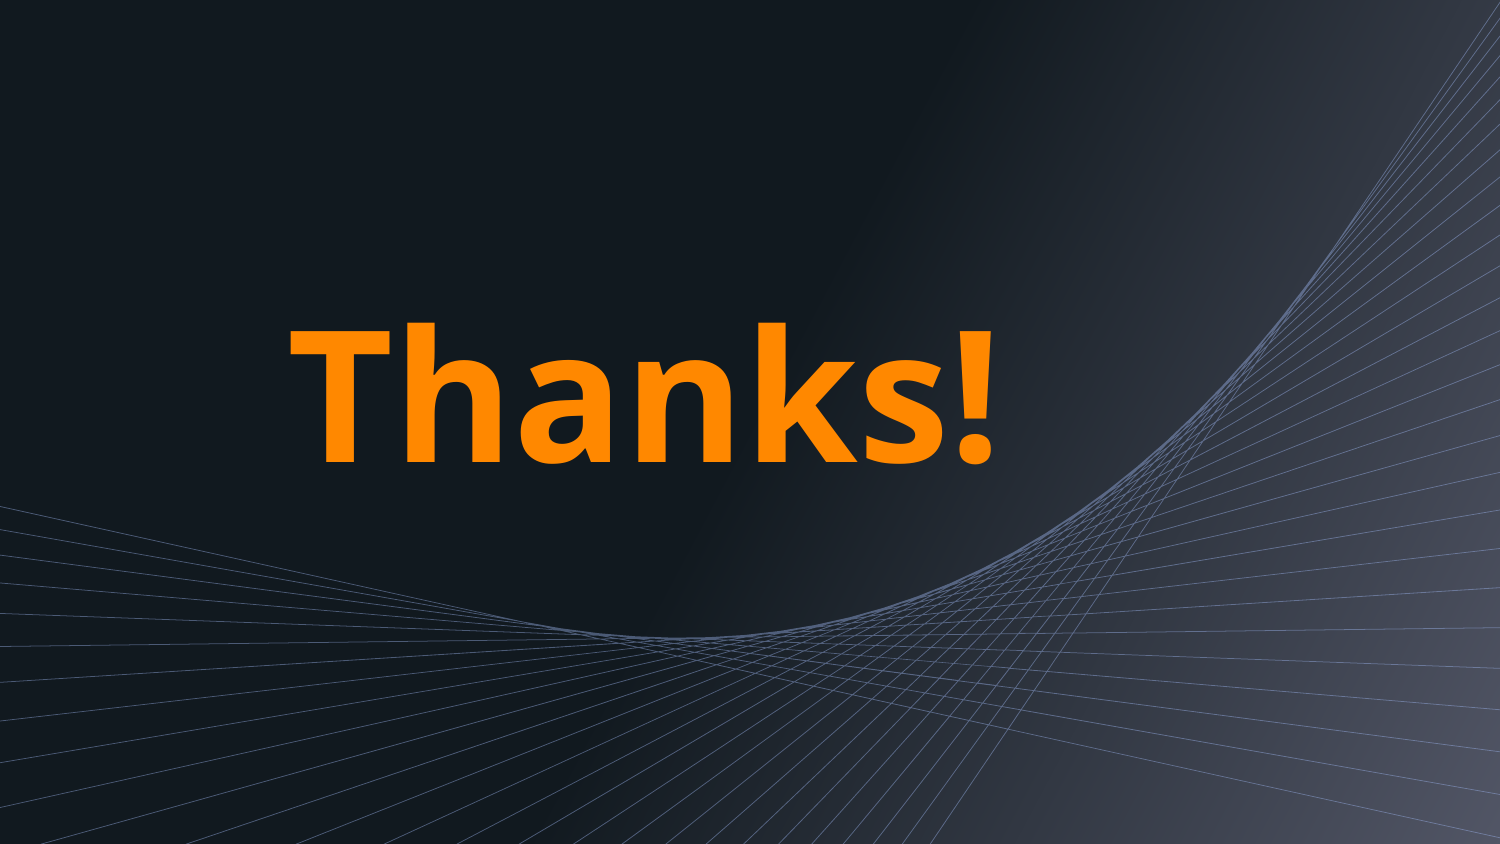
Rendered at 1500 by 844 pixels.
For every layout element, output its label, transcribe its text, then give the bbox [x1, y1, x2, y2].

text_box Thanks! [287, 345, 1204, 502]
